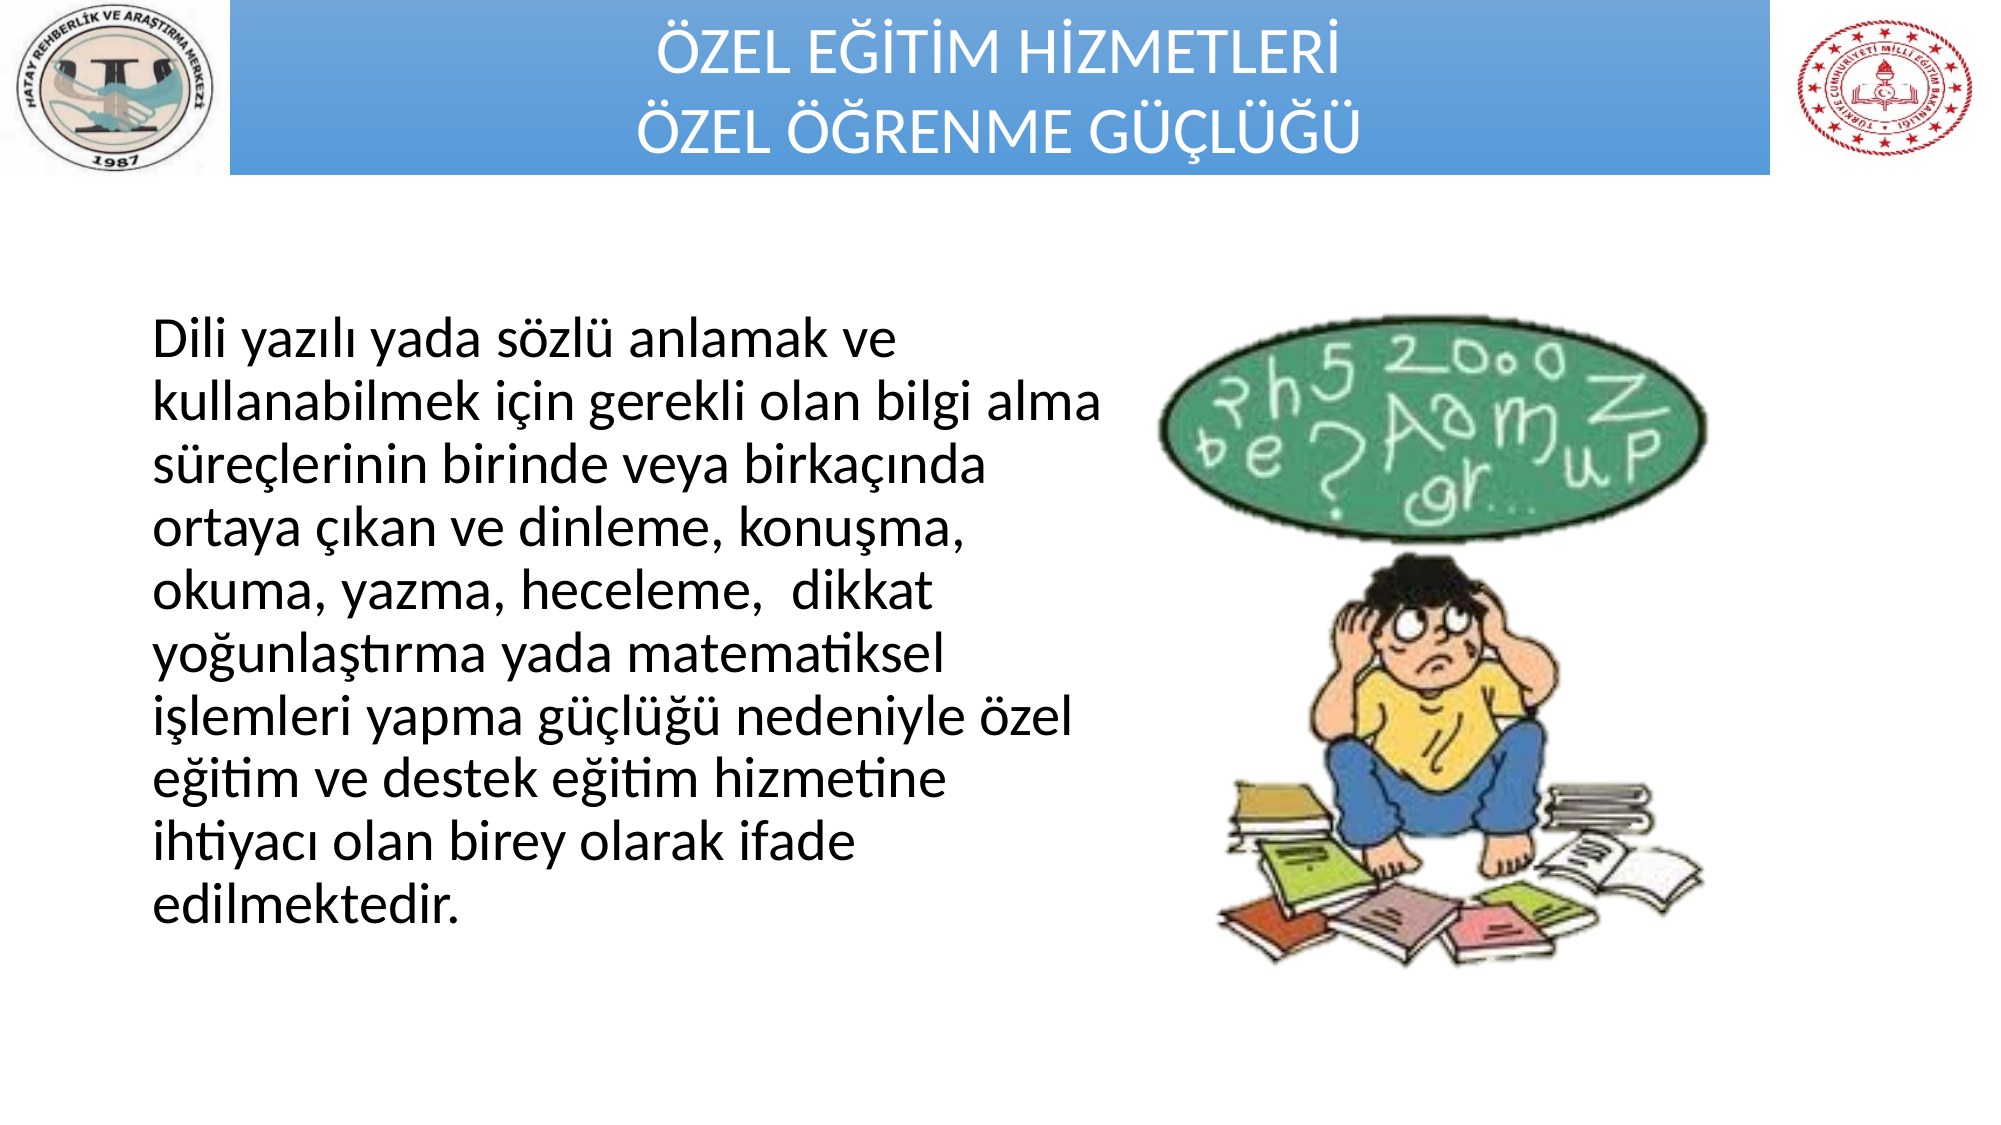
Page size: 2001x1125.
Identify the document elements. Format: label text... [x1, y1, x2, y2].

picture [1770, 0, 2000, 177]
picture [0, 0, 230, 177]
picture [1120, 299, 1771, 974]
list Dili yazılı yada sözlü anlamak ve kullanabilmek için gerekli olan bilgi alma süreçlerinin birinde veya birkaçında ortaya çıkan ve dinleme, konuşma, okuma, yazma, heceleme, dikkat yoğunlaştırma yada matematiksel işlemleri yapma güçlüğü nedeniyle özel eğitim ve destek eğitim hizmetine ihtiyacı olan birey olarak ifade edilmektedir. [137, 299, 1121, 1014]
text_box ÖZEL EĞİTİM HİZMETLERİ ÖZEL ÖĞRENME GÜÇLÜĞÜ [230, 0, 1770, 175]
